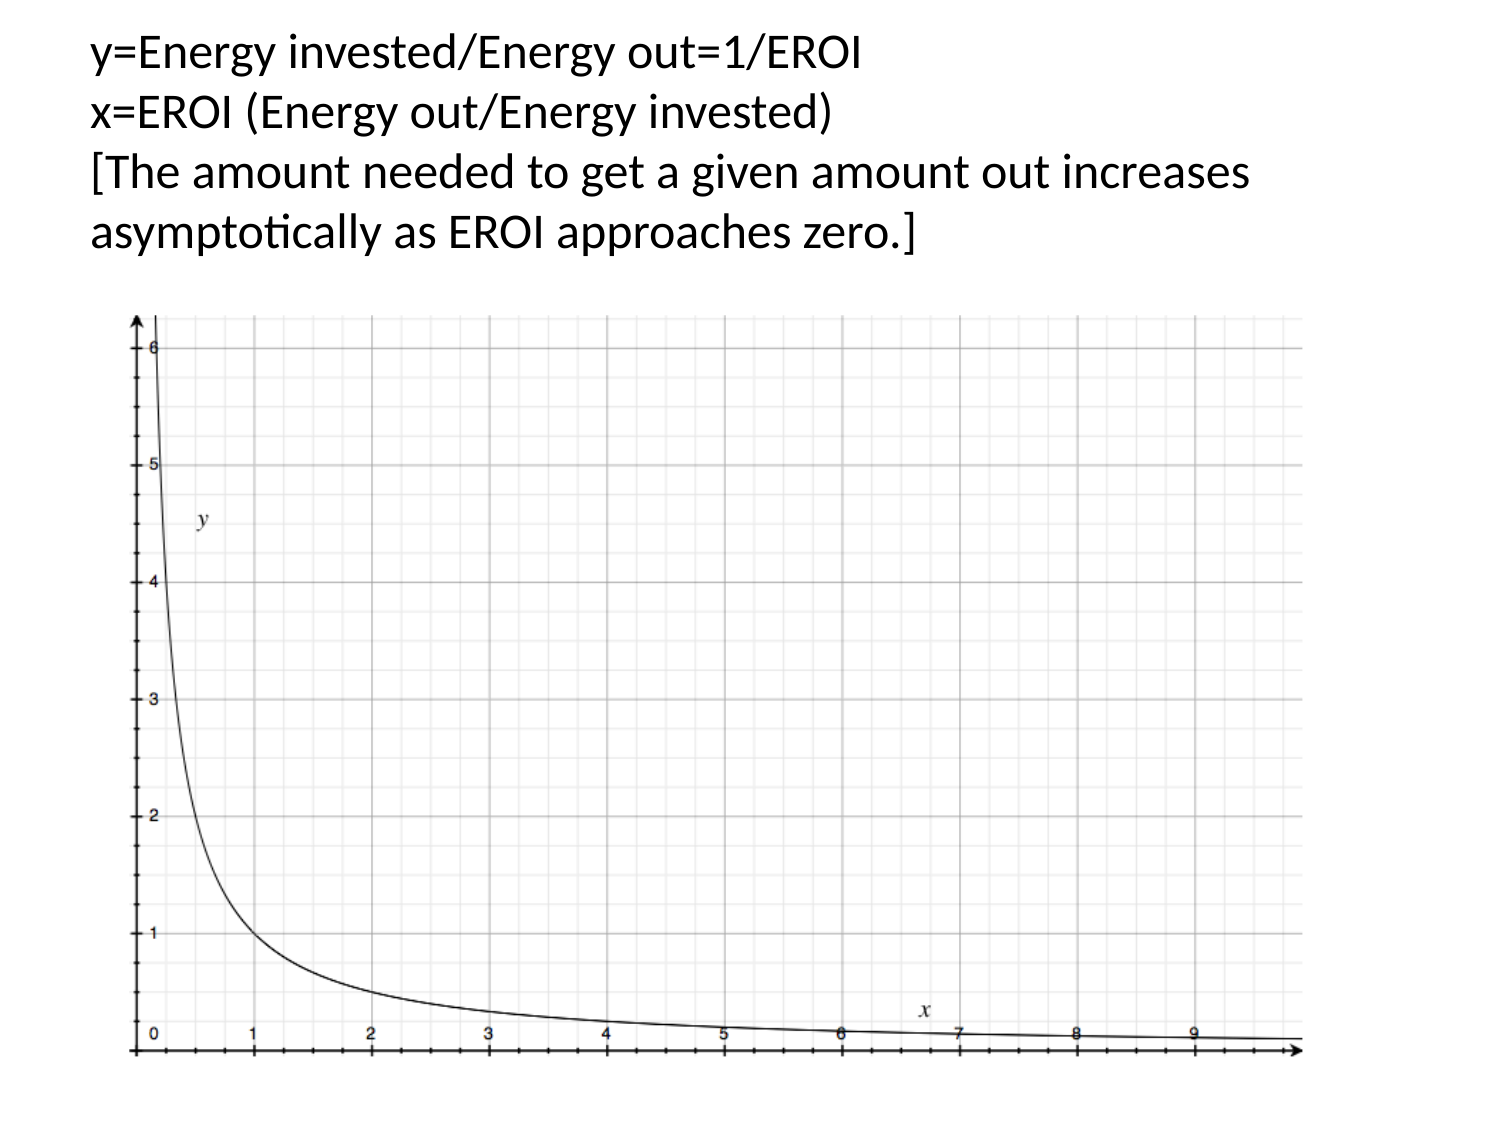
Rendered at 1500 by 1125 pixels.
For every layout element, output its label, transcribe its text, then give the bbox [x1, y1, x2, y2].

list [128, 314, 1305, 1058]
title y=Energy invested/Energy out=1/EROI x=EROI (Energy out/Energy invested) [The amount needed to get a given amount out increases asymptotically as EROI approaches zero.] [75, 45, 1425, 233]
